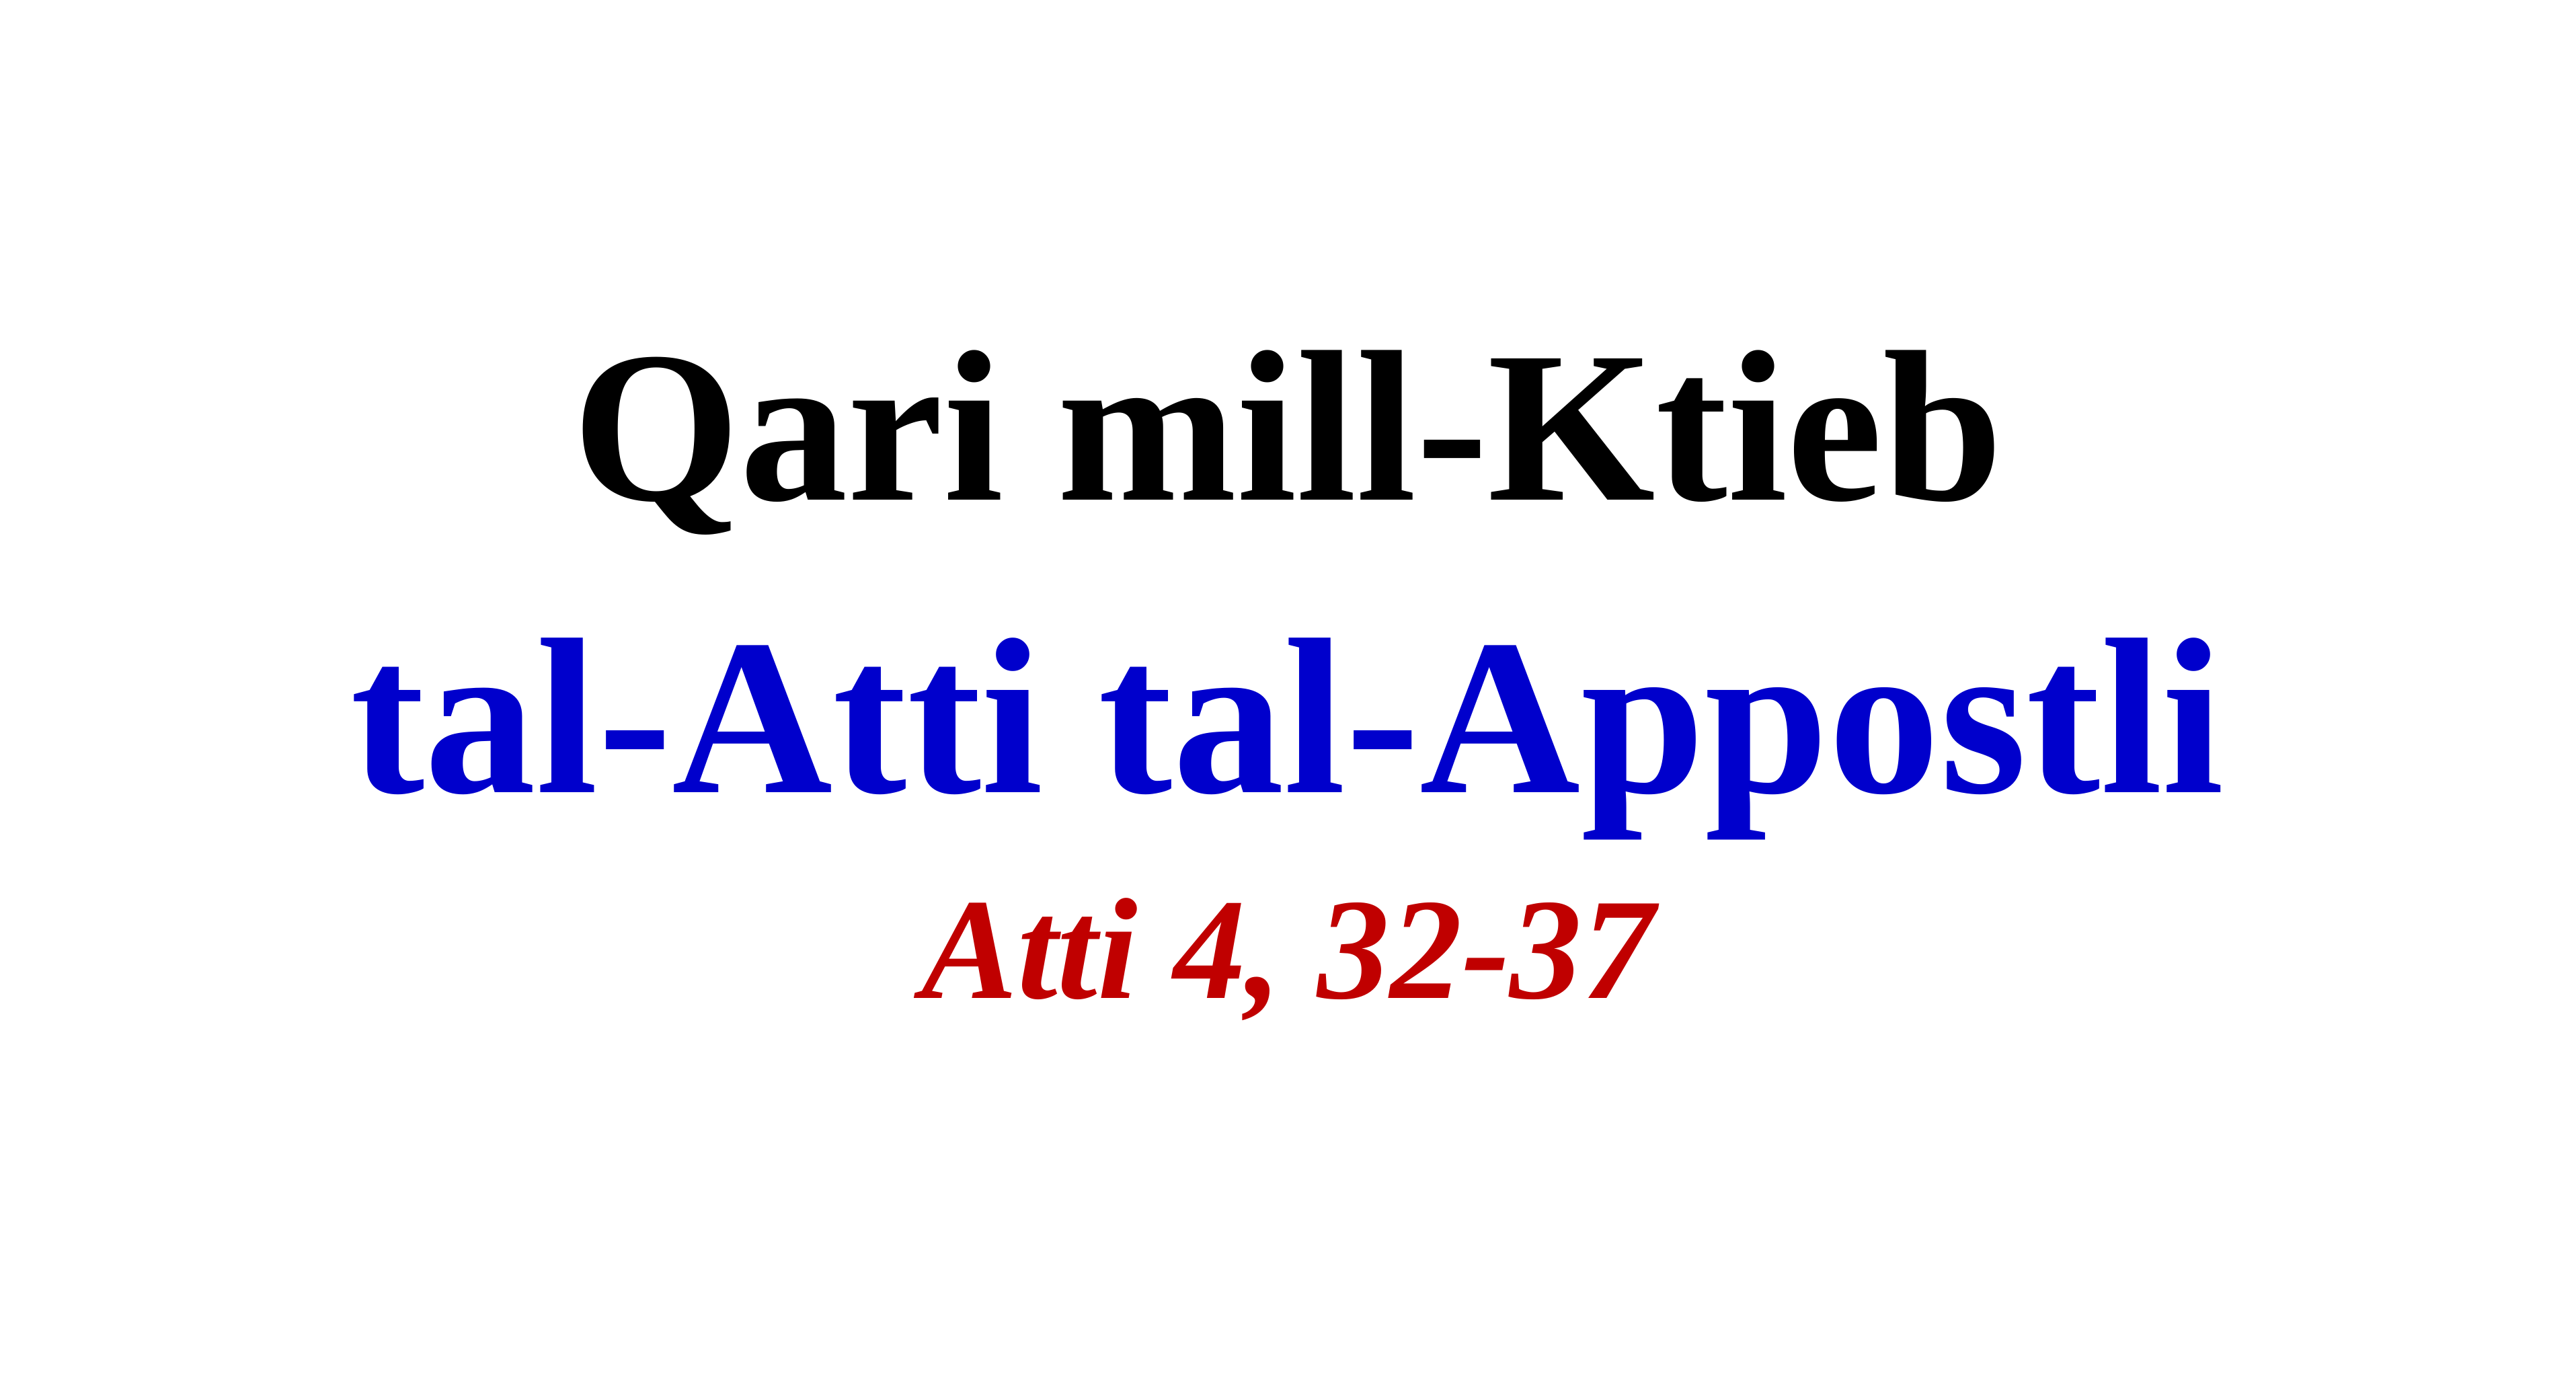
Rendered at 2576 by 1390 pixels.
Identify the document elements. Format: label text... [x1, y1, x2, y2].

text_box Qari mill-Ktieb tal-Atti tal-Appostli Atti 4, 32-37 [0, 0, 2576, 1286]
